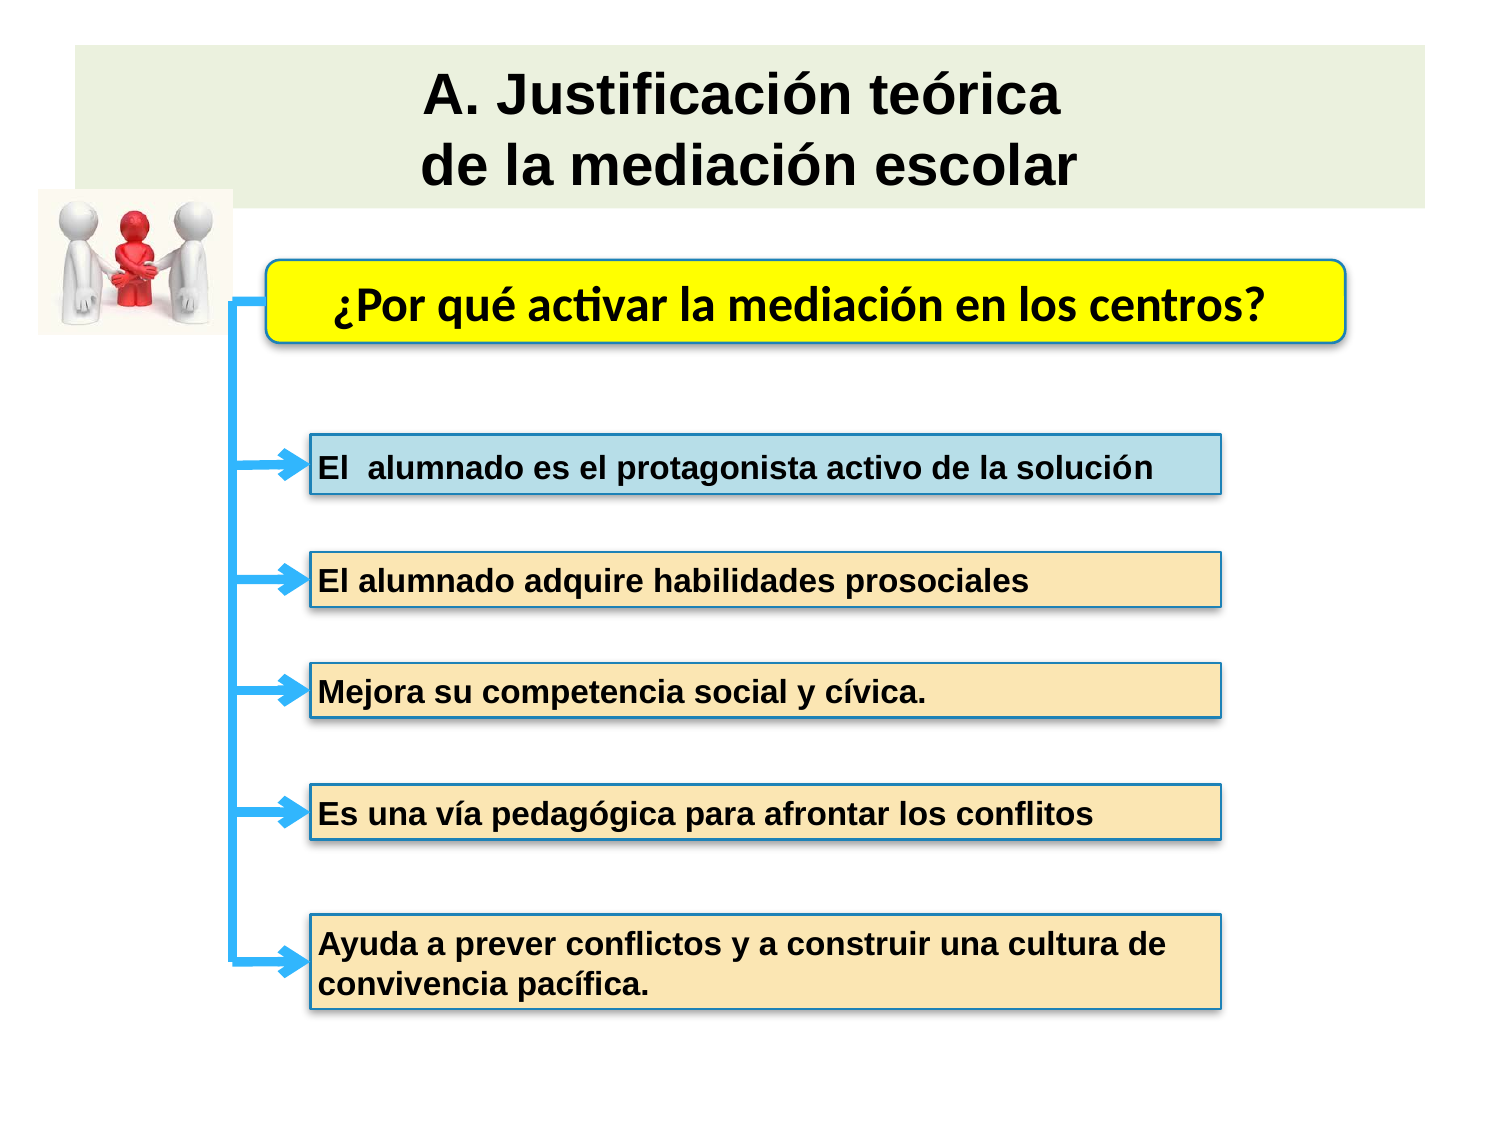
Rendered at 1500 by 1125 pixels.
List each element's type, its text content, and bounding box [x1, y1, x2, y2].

text_box Es una vía pedagógica para afrontar los conflitos [310, 784, 1222, 840]
text_box El alumnado es el protagonista activo de la solución [310, 434, 1222, 495]
text_box Ayuda a prever conflictos y a construir una cultura de convivencia pacífica. [310, 914, 1222, 1010]
text_box ¿Por qué activar la mediación en los centros? [265, 259, 1346, 343]
text_box Mejora su competencia social y cívica. [310, 662, 1222, 718]
picture [38, 189, 233, 336]
title A. Justificación teórica de la mediación escolar [75, 45, 1425, 209]
text_box El alumnado adquire habilidades prosociales [310, 552, 1222, 607]
